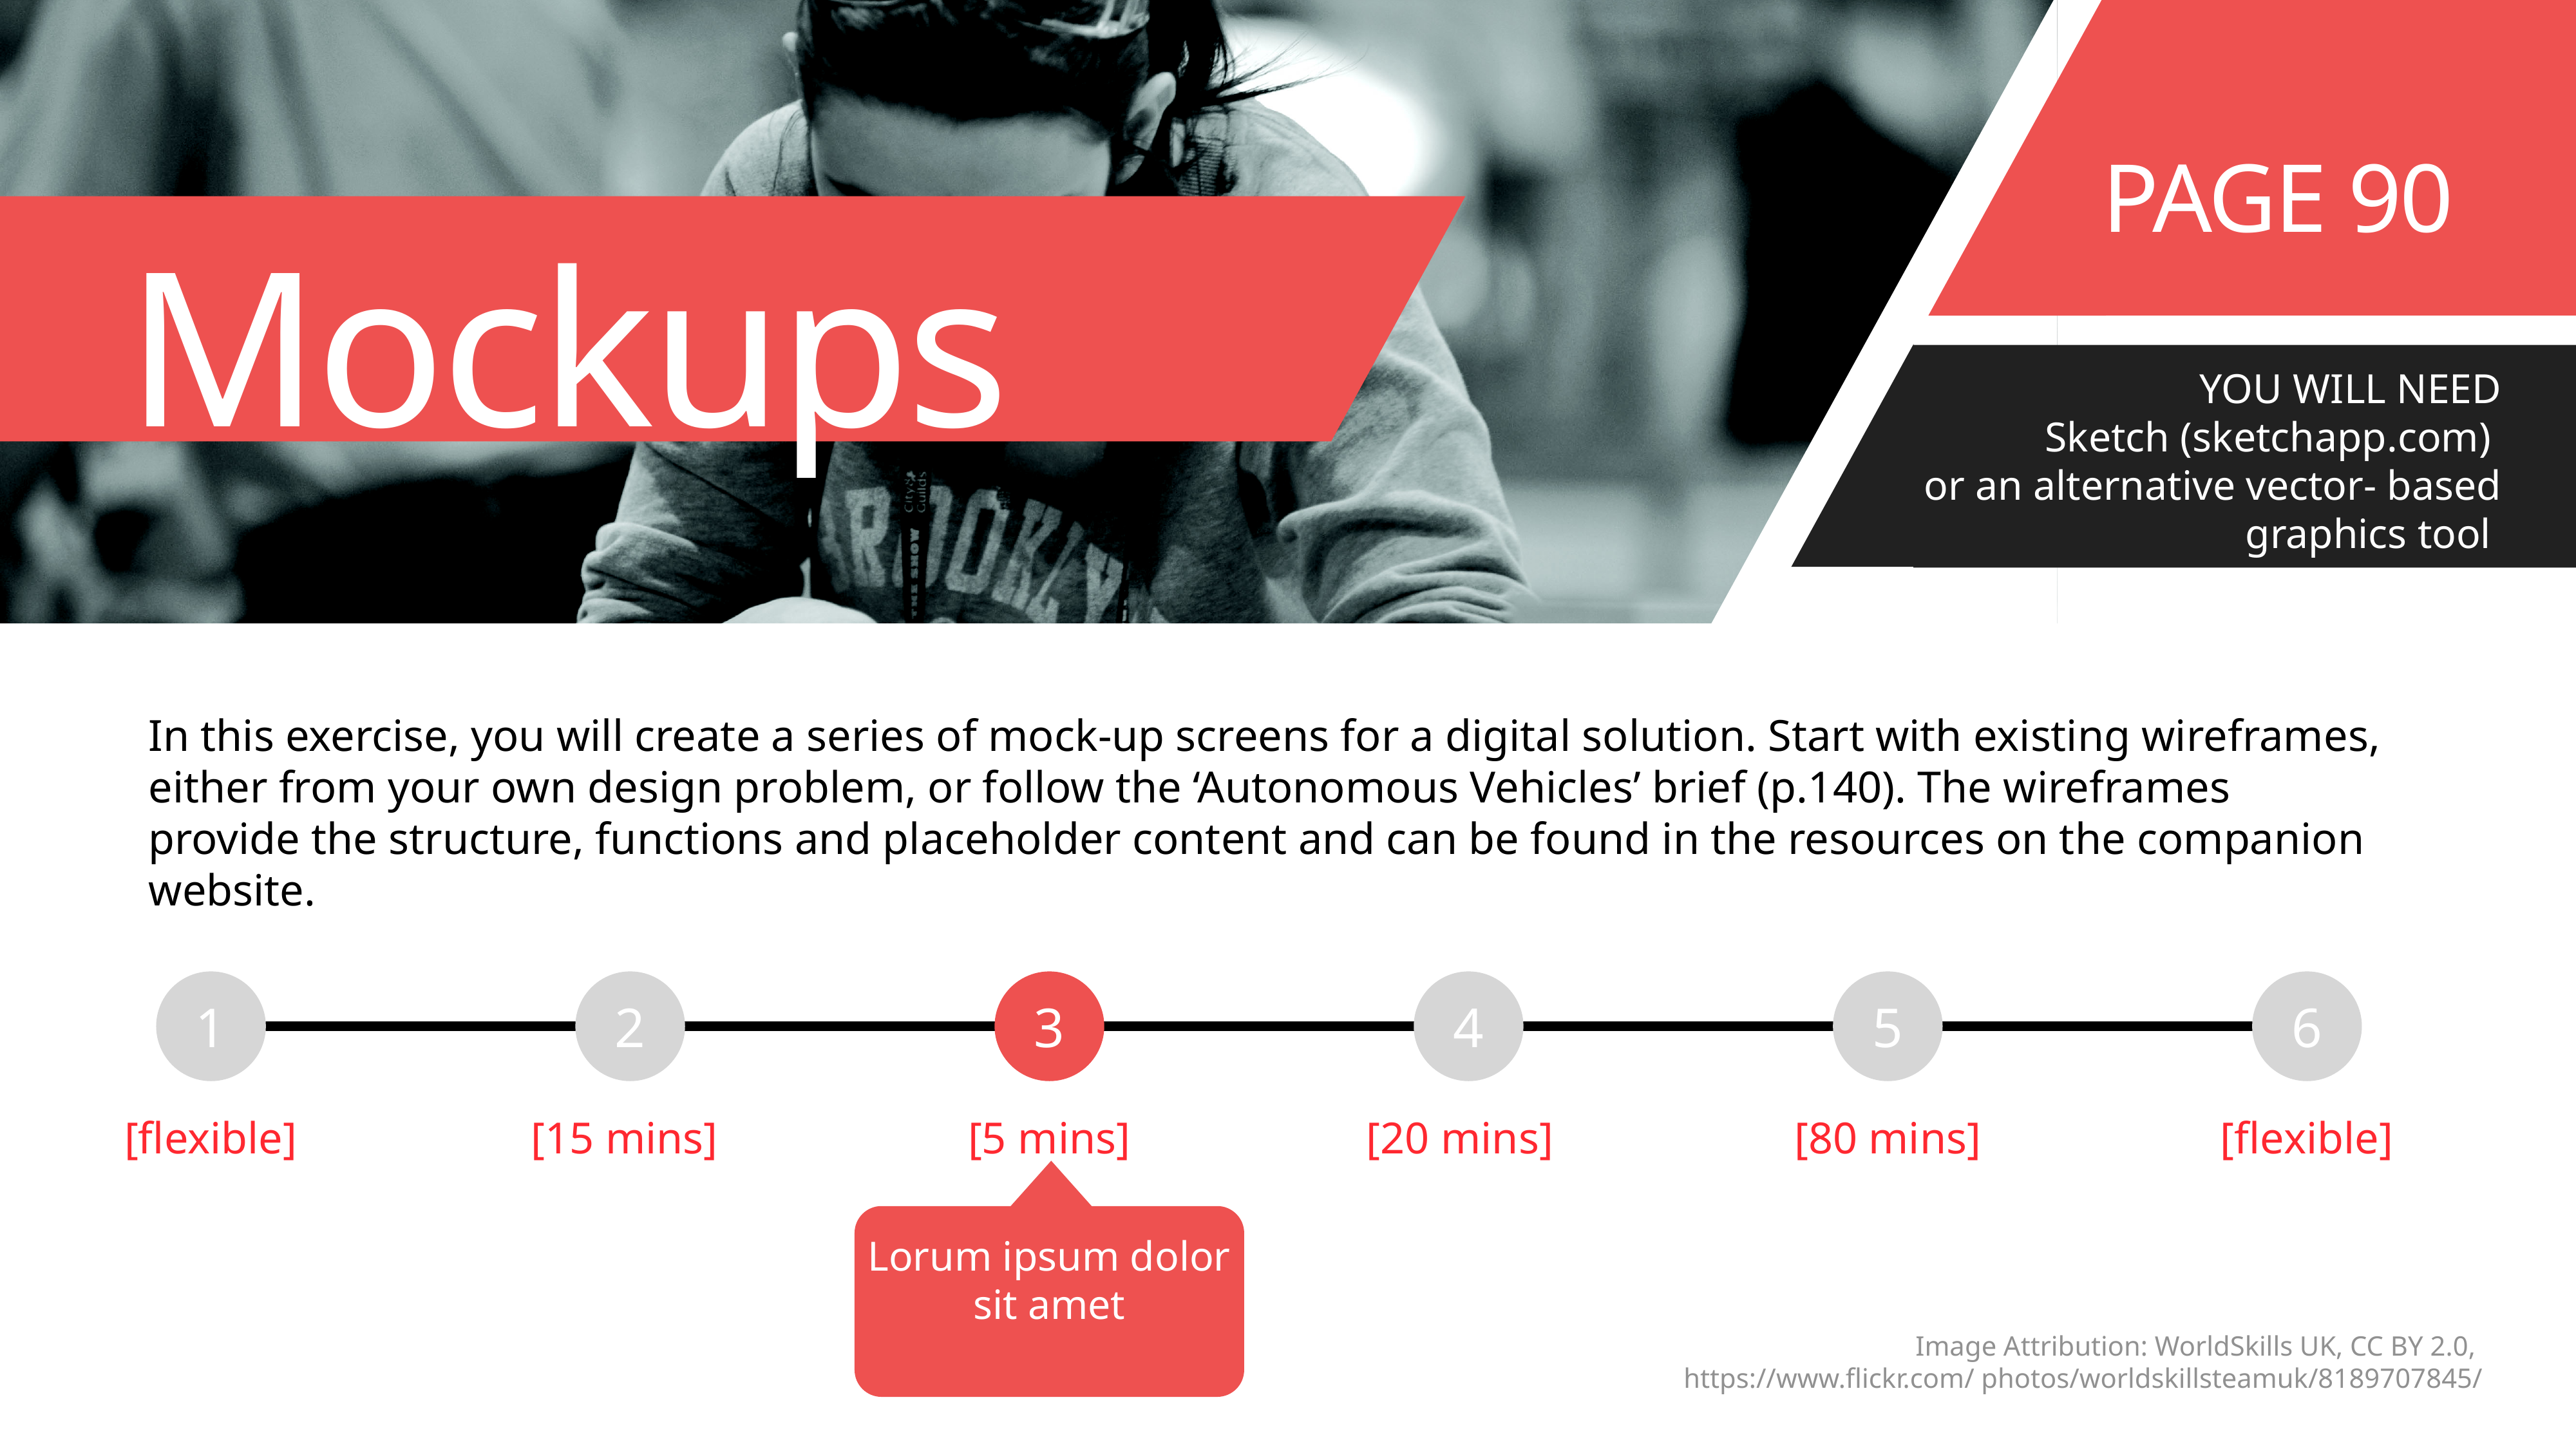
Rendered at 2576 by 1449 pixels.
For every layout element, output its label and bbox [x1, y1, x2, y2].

text_box [0, 0, 2576, 1401]
